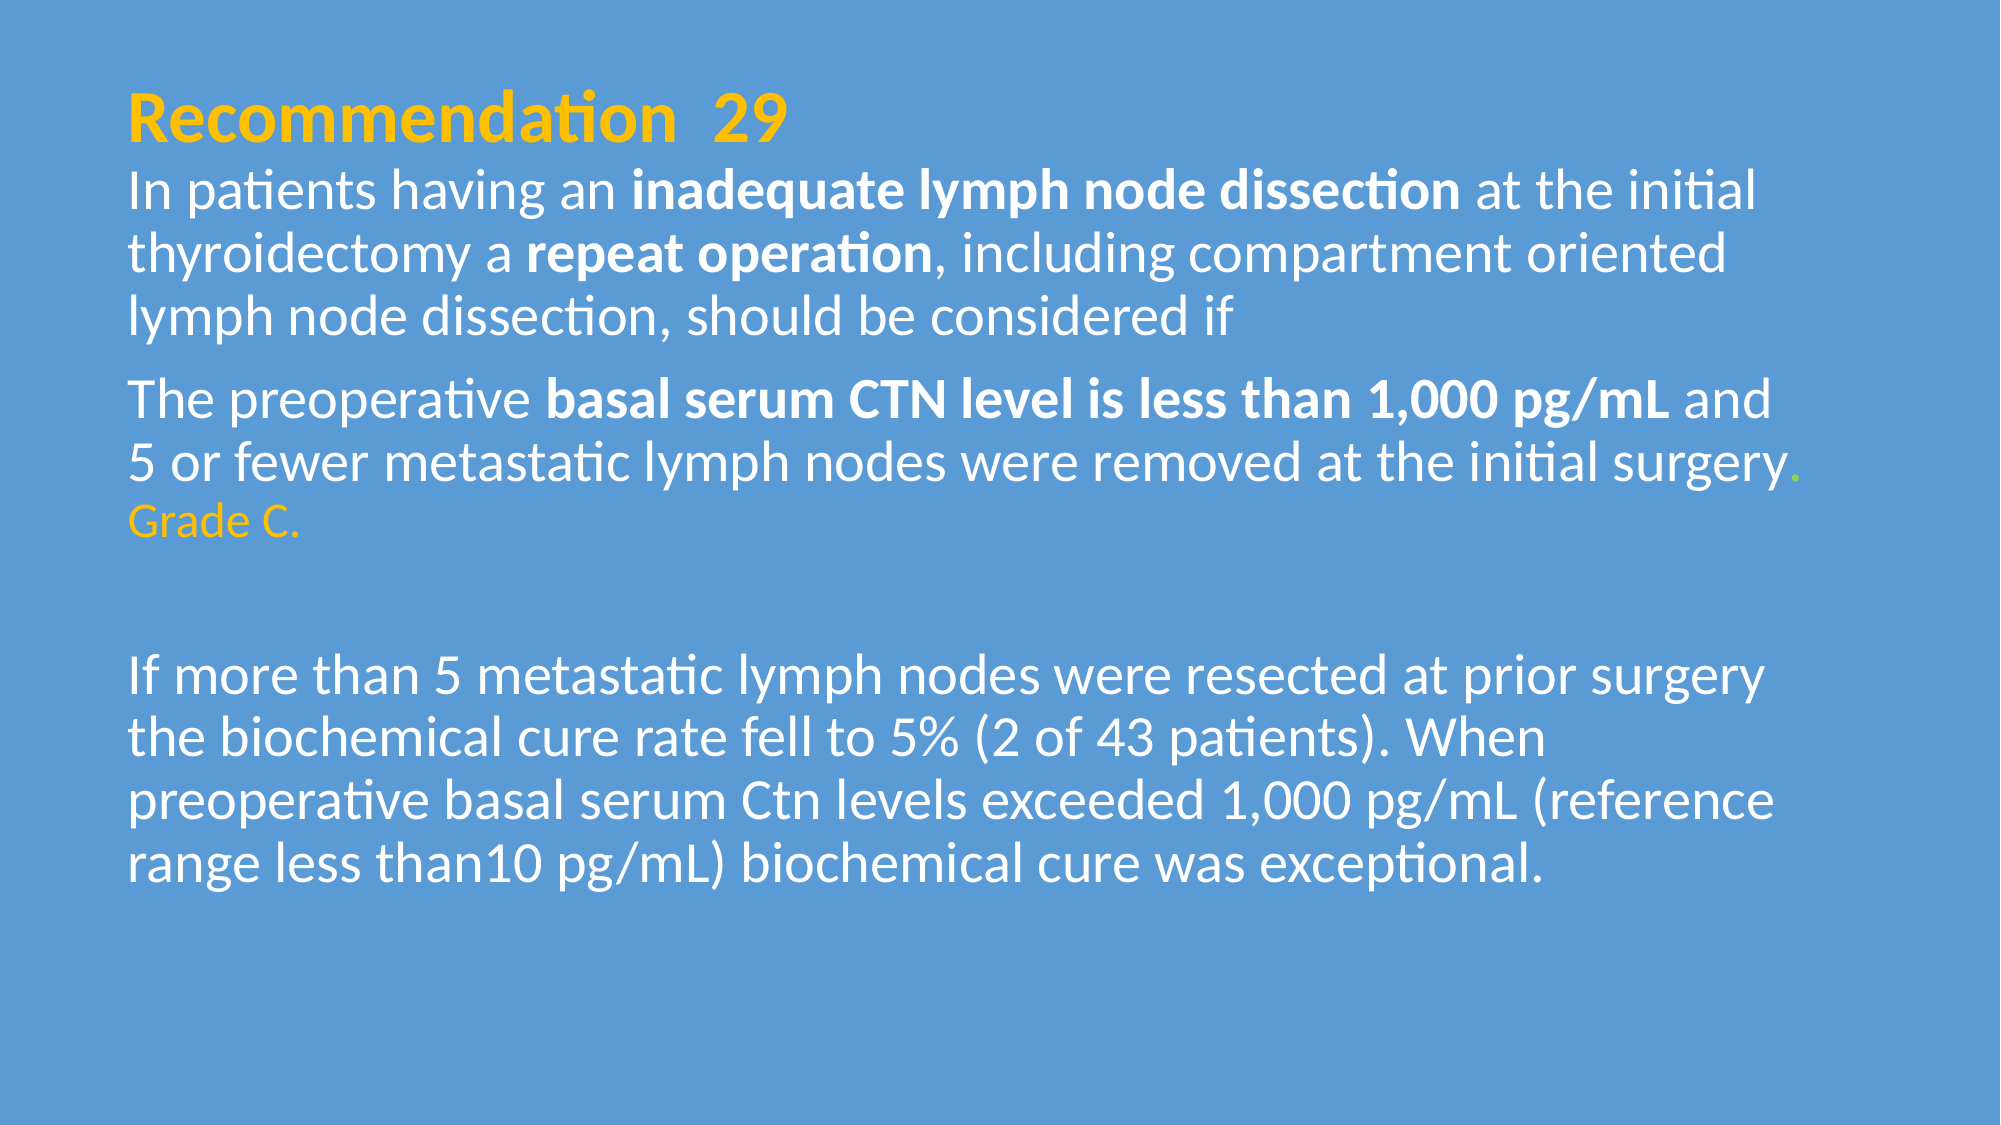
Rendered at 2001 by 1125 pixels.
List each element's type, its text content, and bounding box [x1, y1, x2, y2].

list Recommendation 29 In patients having an inadequate lymph node dissection at the initial thyroidectomy a repeat operation, including compartment oriented lymph node dissection, should be considered if The preoperative basal serum CTN level is less than 1,000 pg/mL and 5 or fewer metastatic lymph nodes were removed at the initial surgery. Grade C. If more than 5 metastatic lymph nodes were resected at prior surgery the biochemical cure rate fell to 5% (2 of 43 patients). When preoperative basal serum Ctn levels exceeded 1,000 pg/mL (reference range less than10 pg/mL) biochemical cure was exceptional. [94, 70, 1820, 1009]
